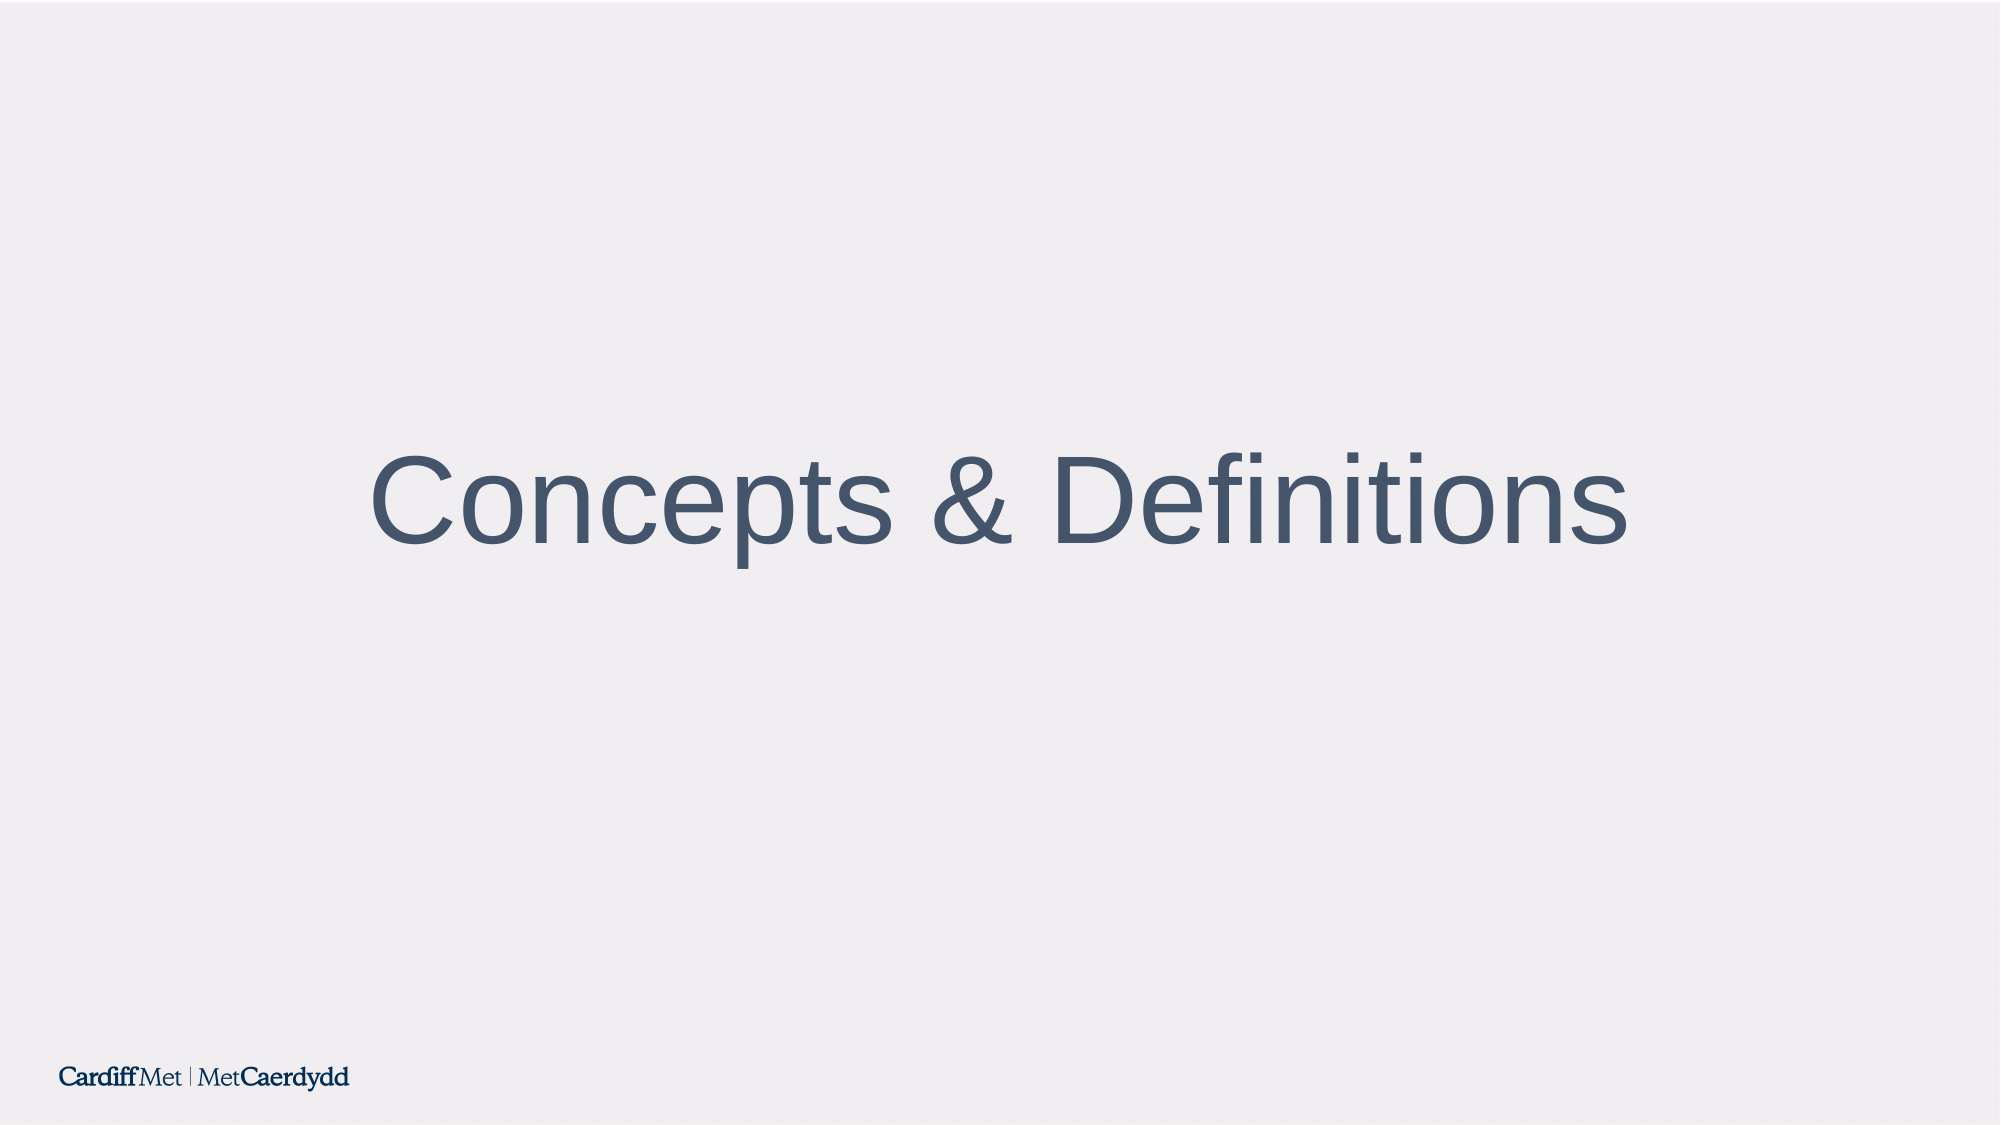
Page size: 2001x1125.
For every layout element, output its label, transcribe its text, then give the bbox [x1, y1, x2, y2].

title Concepts & Definitions [137, 394, 1863, 613]
picture [0, 2, 2000, 1125]
